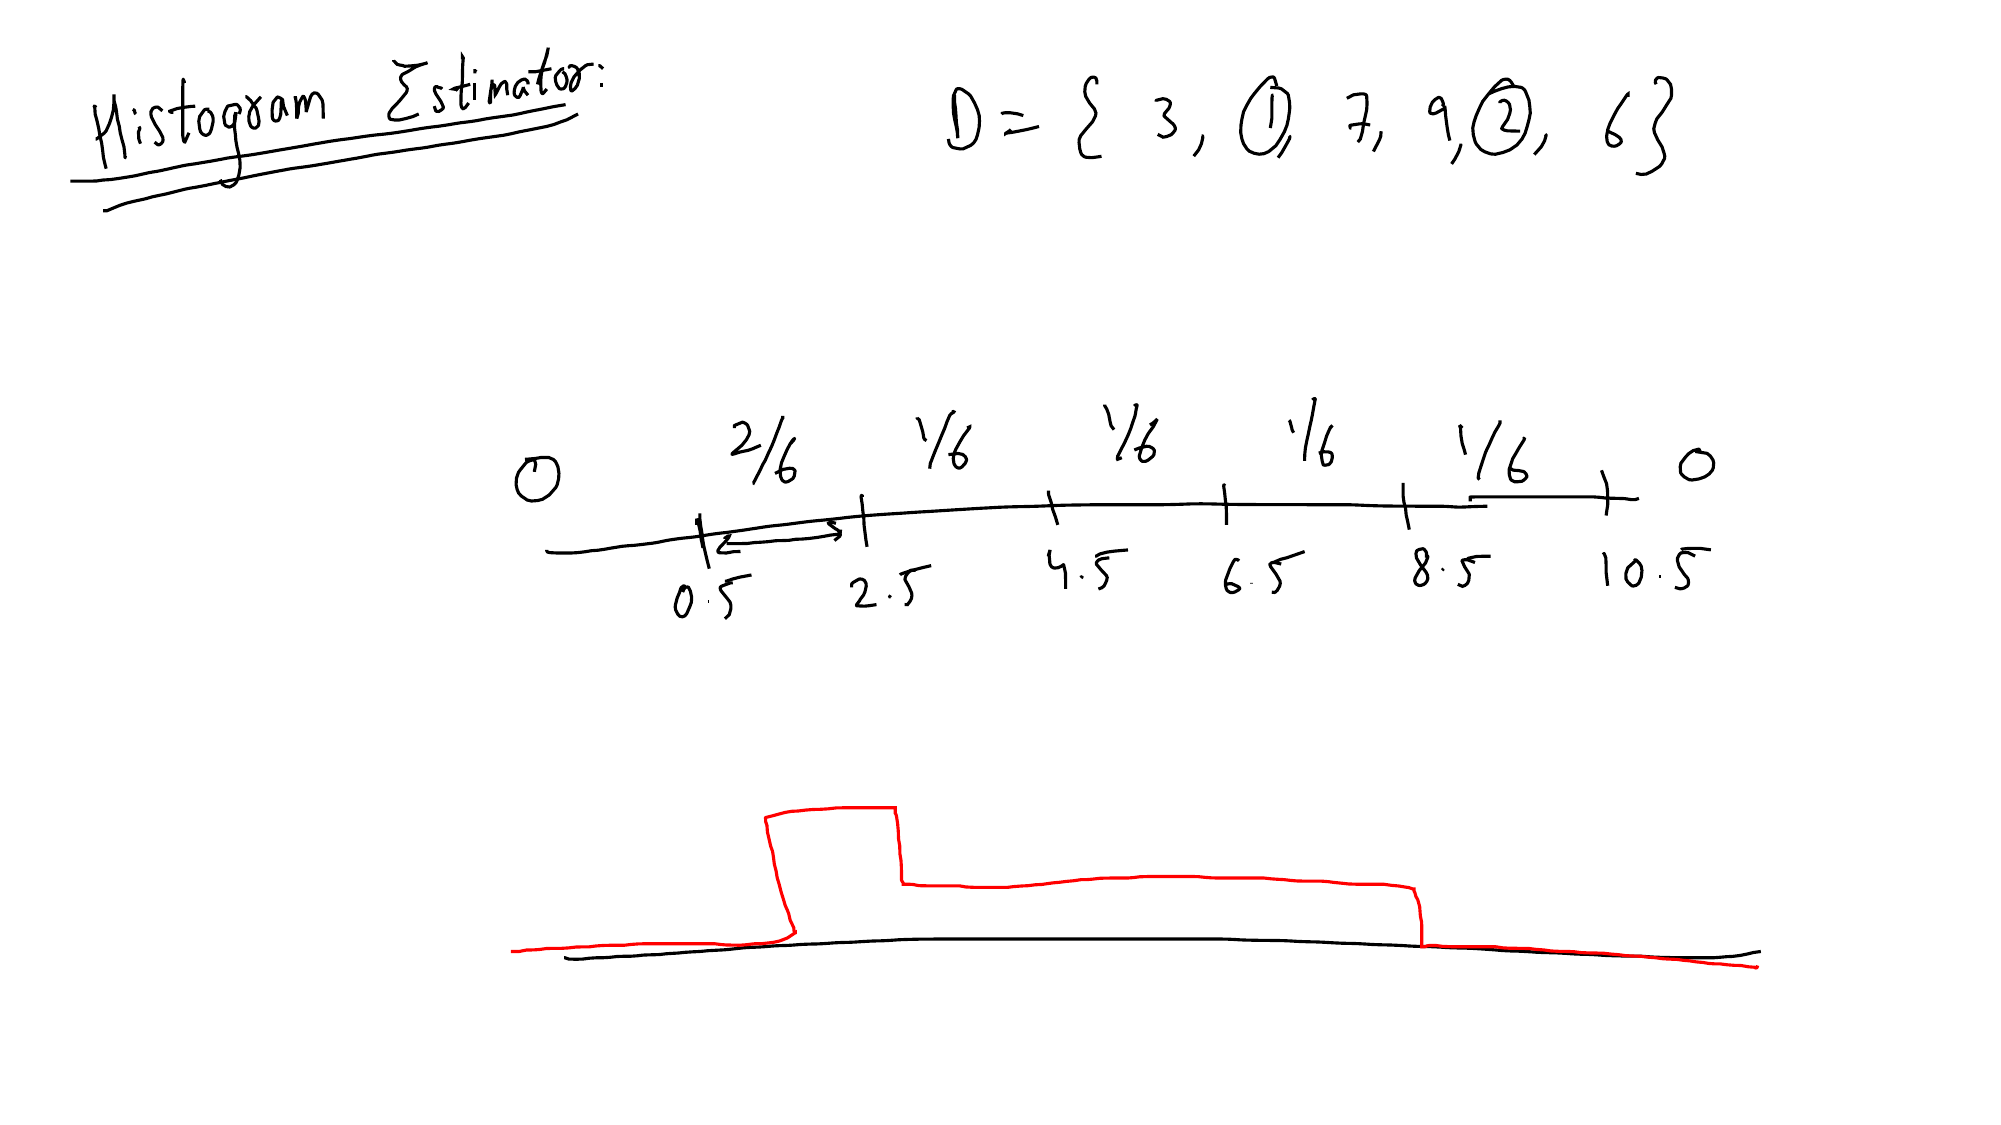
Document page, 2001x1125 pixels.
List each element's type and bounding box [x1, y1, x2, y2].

text_box [1240, 76, 1288, 155]
text_box [948, 88, 1040, 149]
text_box [1429, 97, 1547, 164]
text_box [717, 522, 841, 554]
text_box [546, 470, 1711, 619]
text_box [1078, 76, 1102, 159]
text_box [1485, 78, 1529, 97]
text_box [564, 954, 900, 960]
text_box [70, 47, 604, 211]
text_box [510, 807, 1759, 969]
text_box [917, 411, 970, 469]
text_box [1679, 448, 1715, 473]
text_box [1156, 98, 1203, 157]
text_box [1270, 93, 1382, 158]
text_box [1289, 398, 1333, 466]
text_box [515, 456, 559, 502]
text_box [732, 415, 796, 484]
text_box [1104, 404, 1158, 462]
text_box [1606, 77, 1672, 175]
text_box [1459, 420, 1527, 482]
text_box [1607, 950, 1761, 959]
